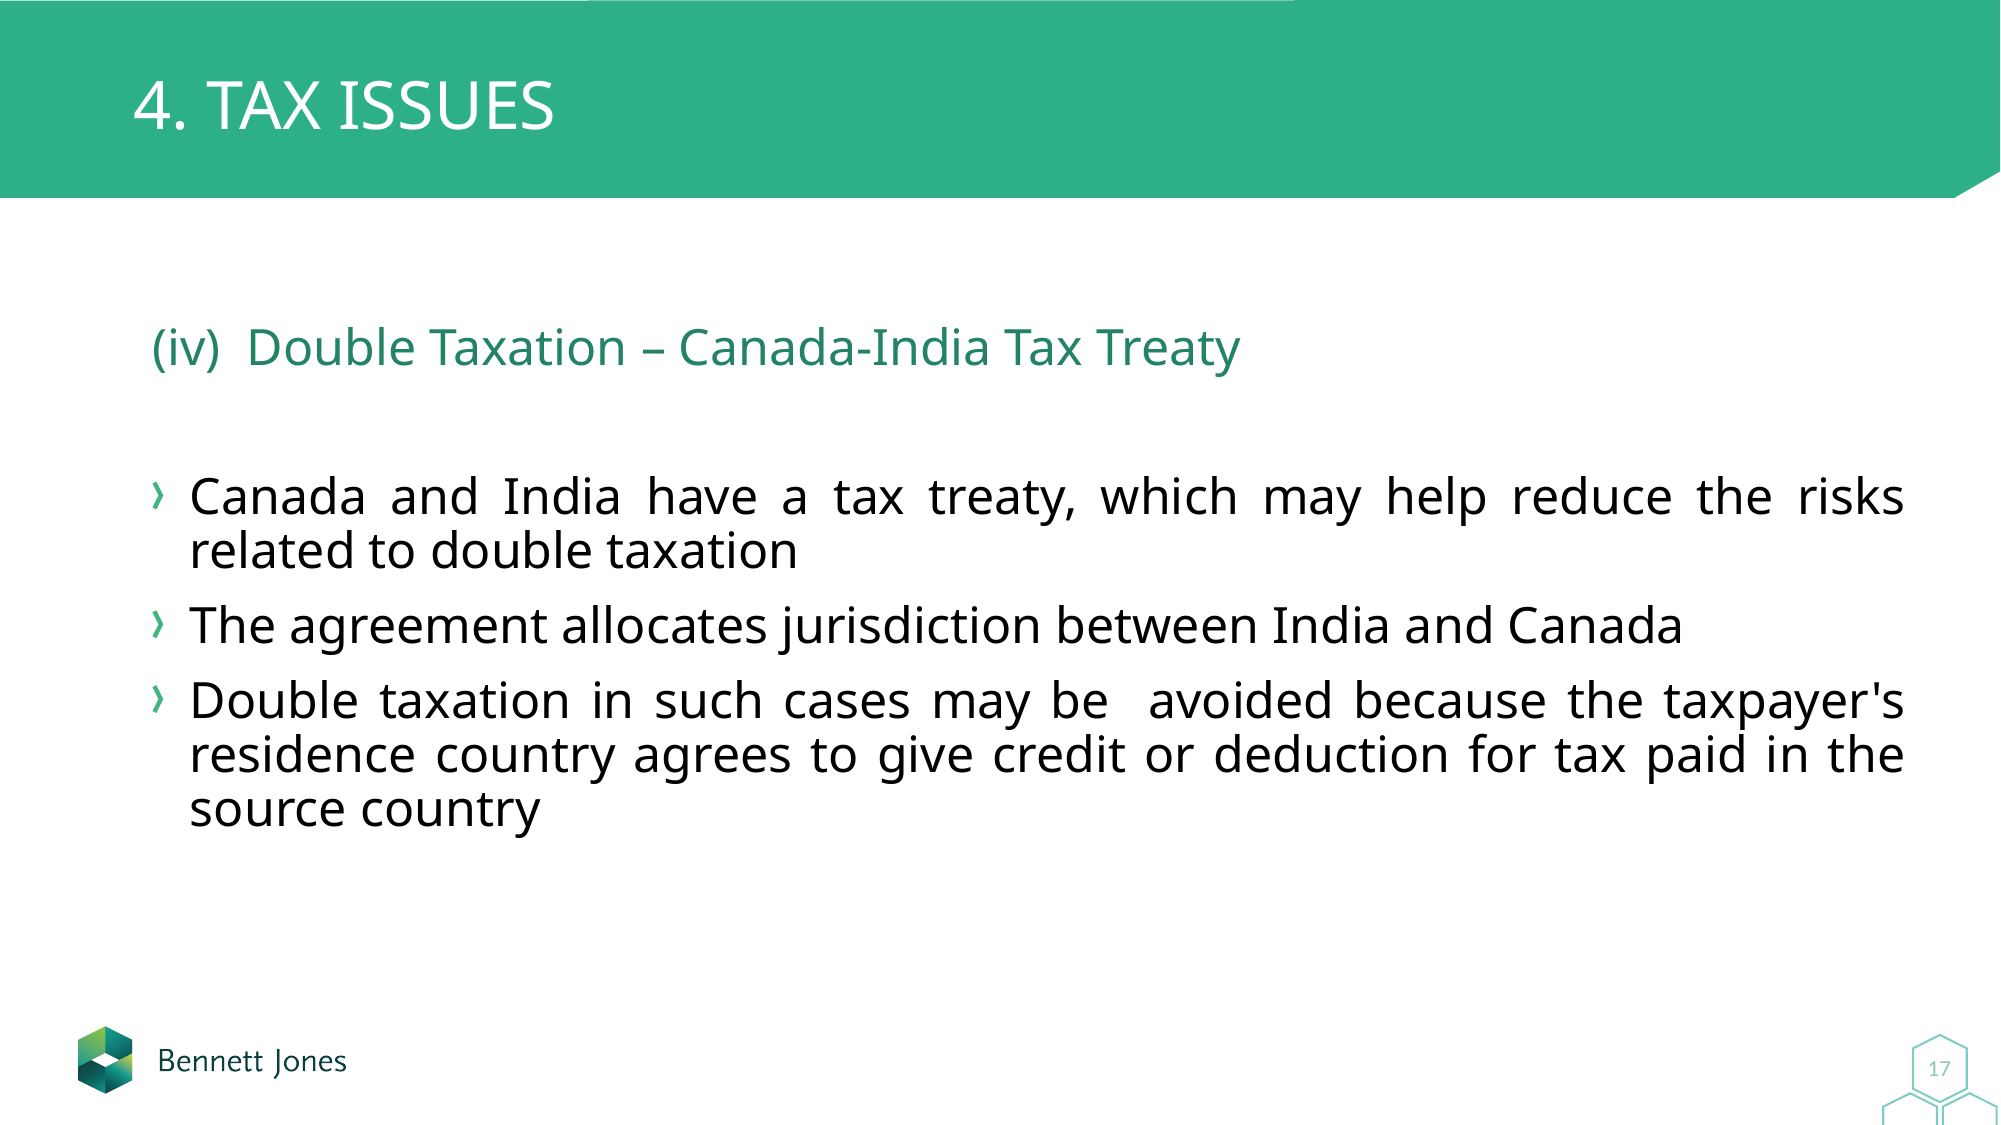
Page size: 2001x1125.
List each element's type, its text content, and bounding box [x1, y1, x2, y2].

title 4. Tax Issues [118, 27, 1884, 189]
list (iv) Double Taxation – Canada-India Tax Treaty Canada and India have a tax treaty, which may help reduce the risks related to double taxation The agreement allocates jurisdiction between India and Canada Double taxation in such cases may be avoided because the taxpayer's residence country agrees to give credit or deduction for tax paid in the source country [137, 314, 1922, 976]
picture [78, 1026, 346, 1094]
slide_number 17 [1909, 1042, 1970, 1093]
